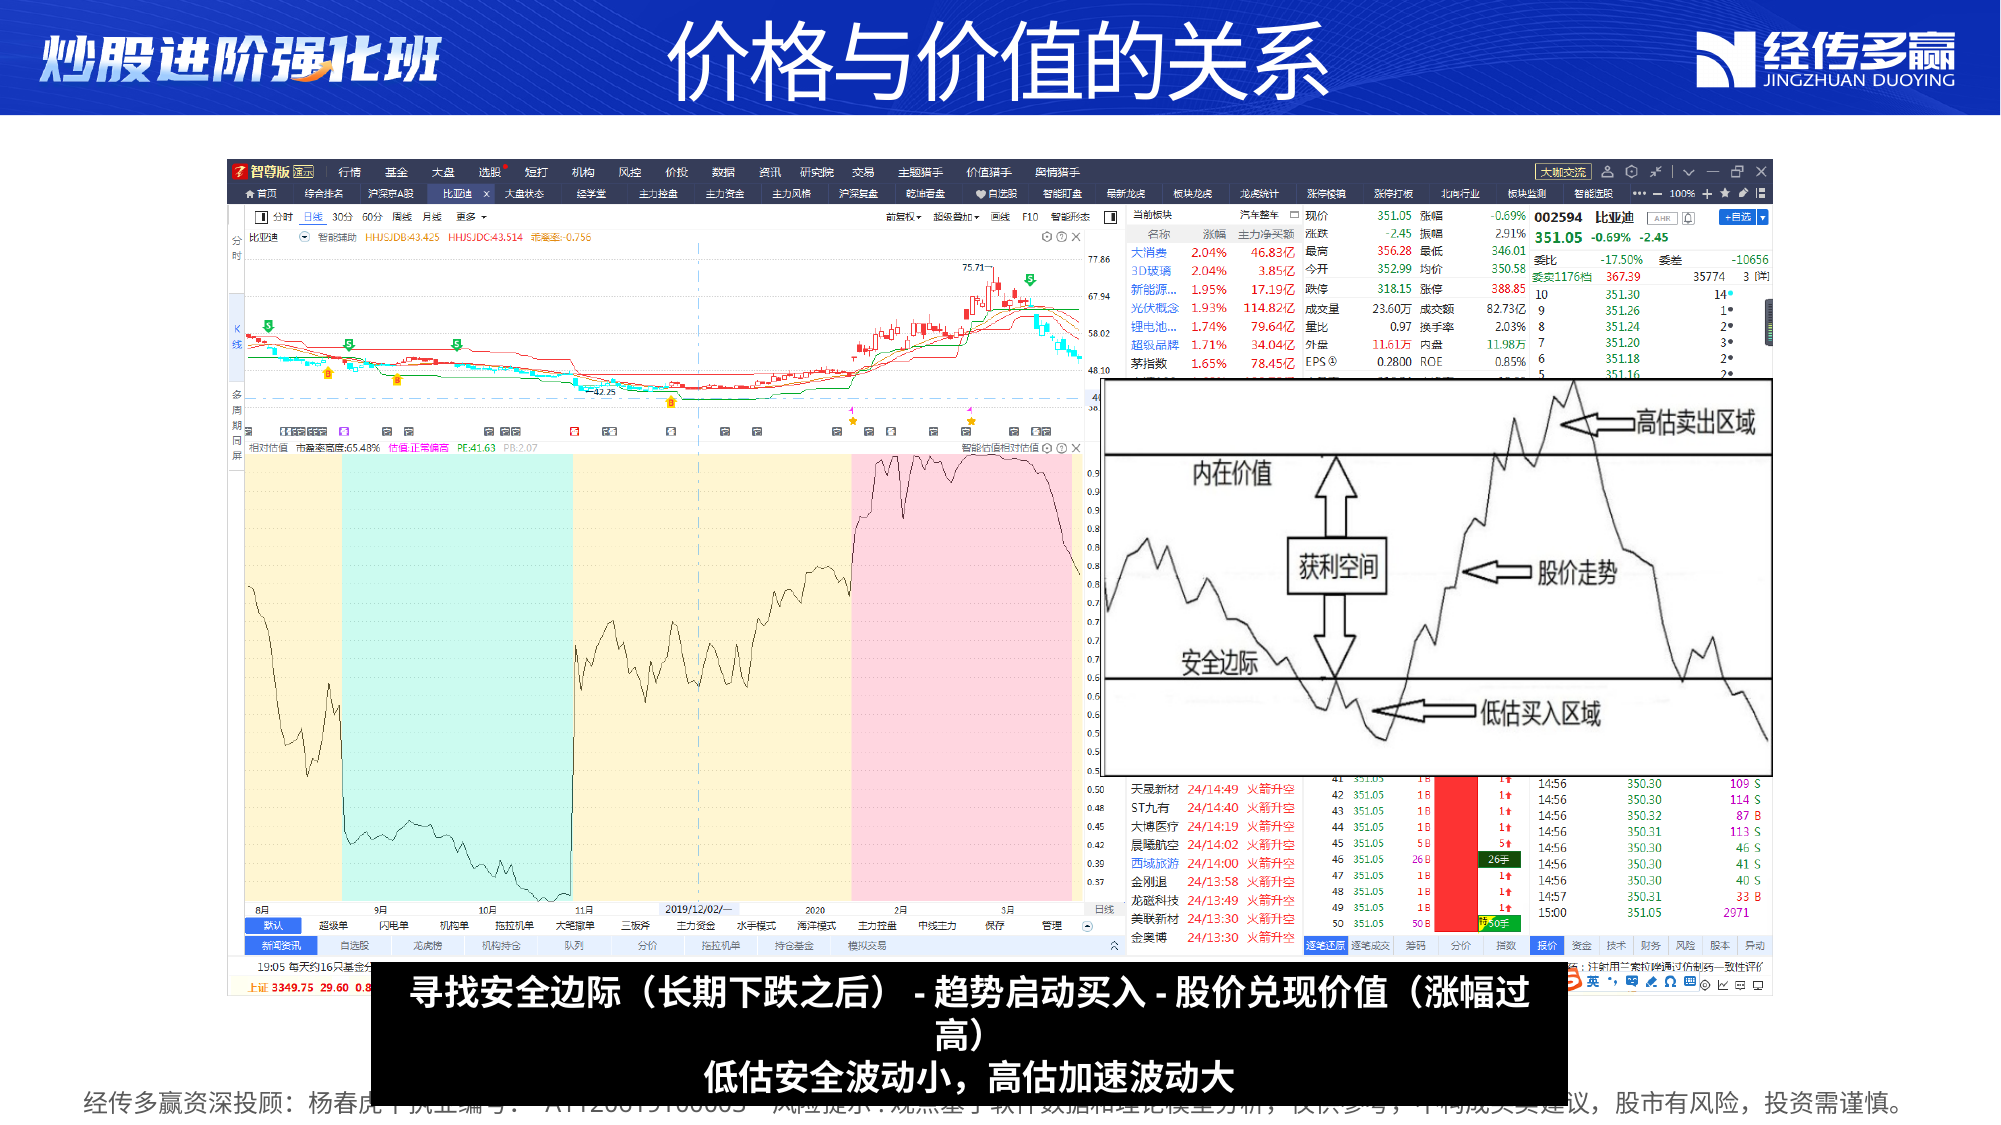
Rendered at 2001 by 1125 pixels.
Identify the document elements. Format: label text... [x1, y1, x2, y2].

text_box 价格与价值的关系 [0, 0, 2000, 120]
picture [0, 0, 2001, 1125]
text_box 寻找安全边际（长期下跌之后）-趋势启动买入-股价兑现价值（涨幅过高） 低估安全波动小，高估加速波动大 [371, 996, 1568, 1106]
